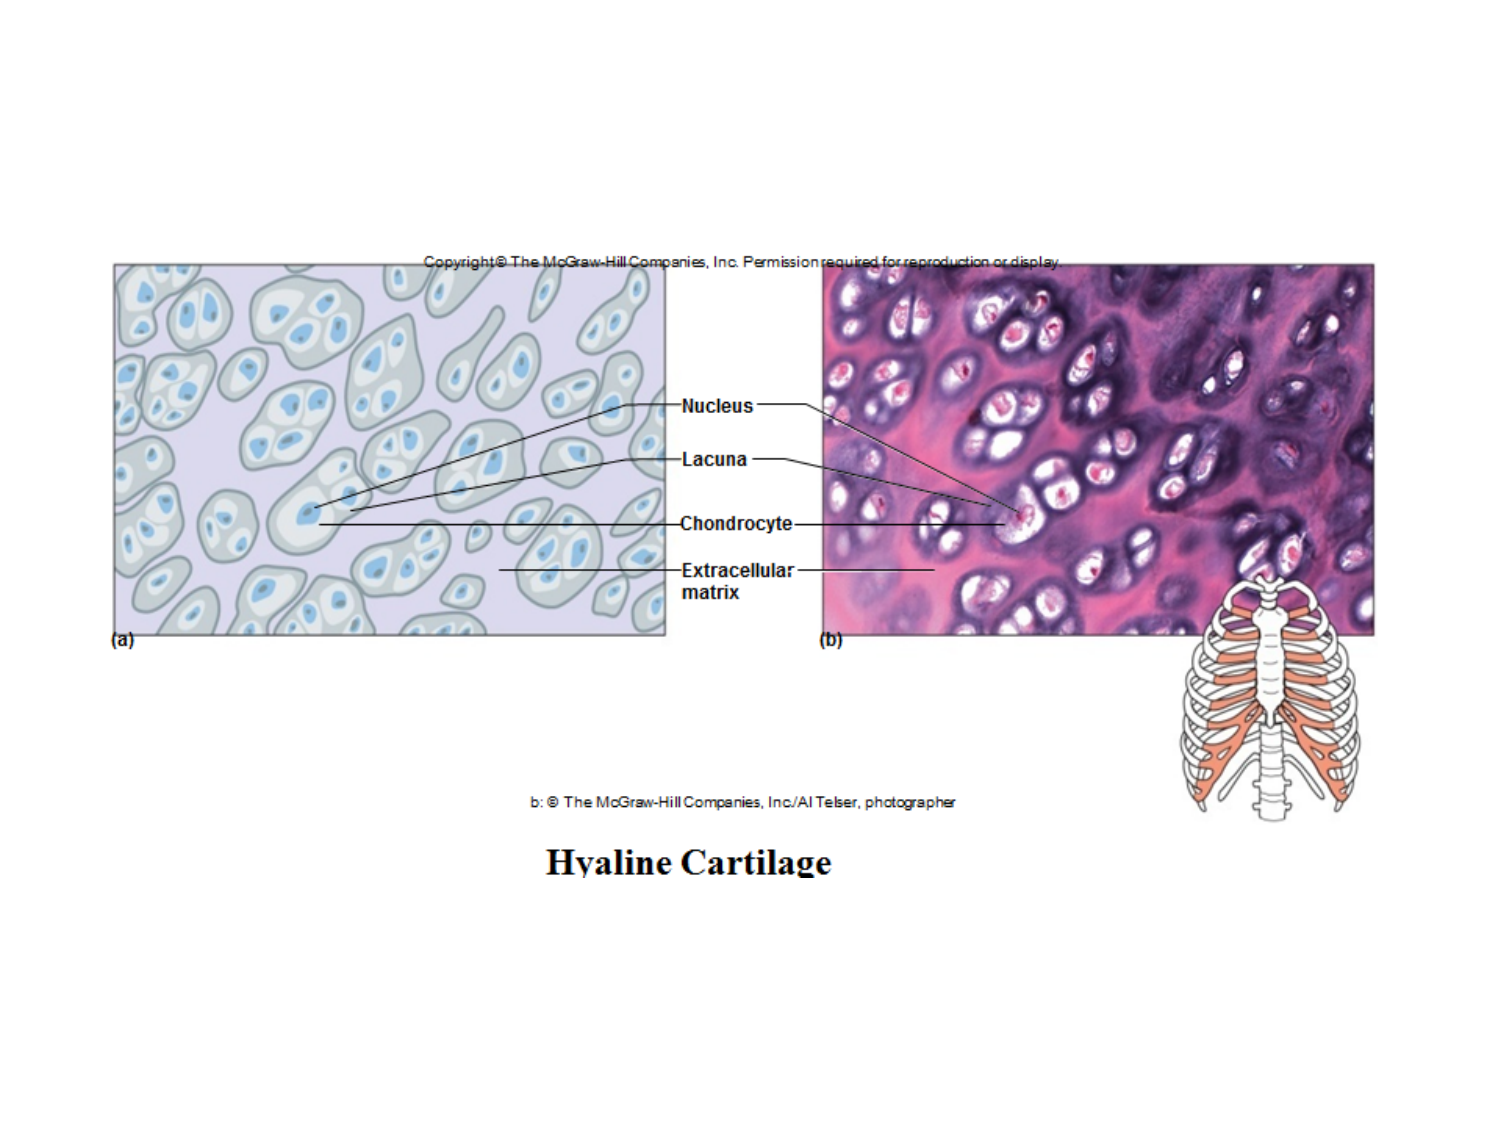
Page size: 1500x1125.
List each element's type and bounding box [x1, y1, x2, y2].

picture [94, 247, 1406, 878]
